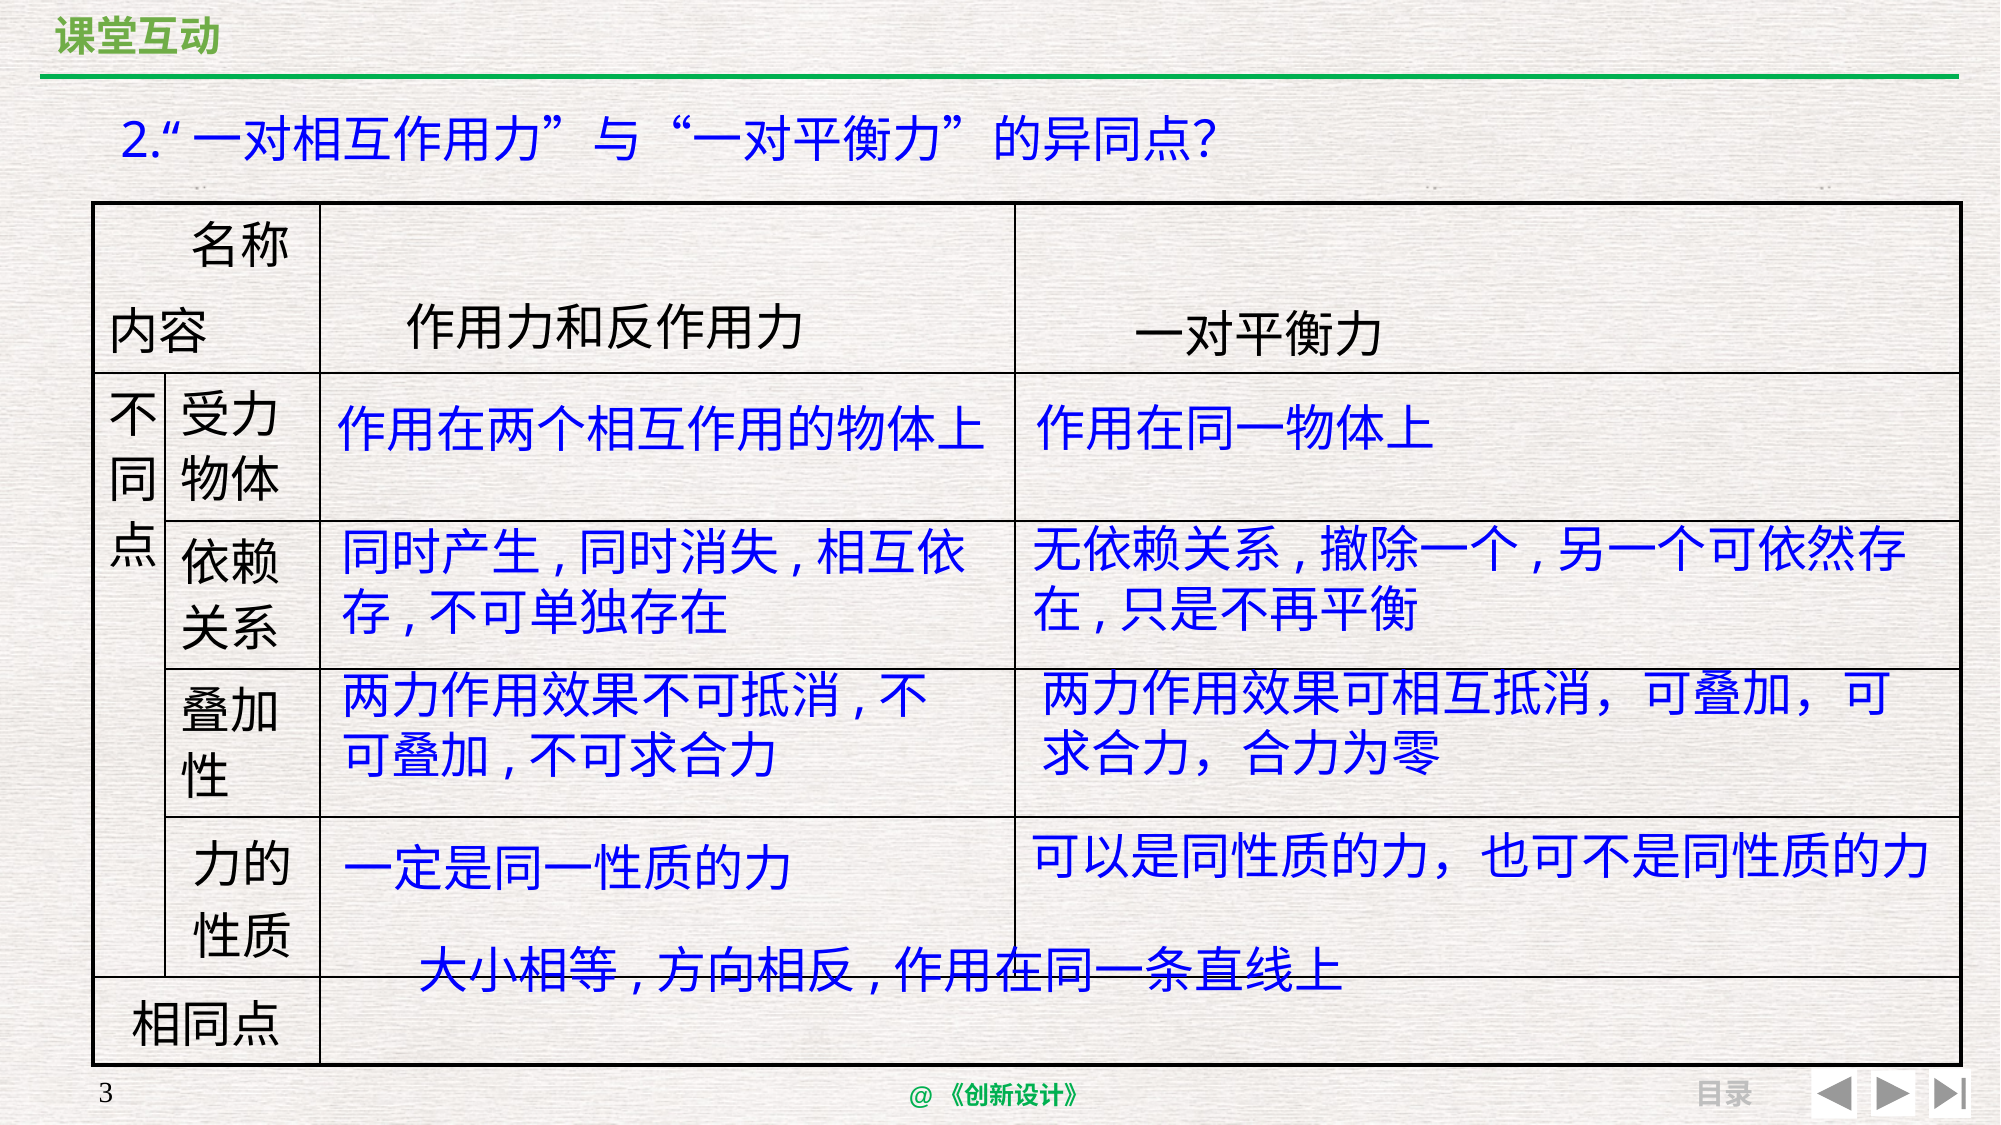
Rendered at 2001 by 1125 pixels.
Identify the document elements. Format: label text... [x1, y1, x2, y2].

text_box 两力作用效果不可抵消,不可叠加,不可求合力 [341, 663, 975, 784]
table_cell [321, 522, 1014, 668]
table_cell [321, 670, 1014, 816]
table_cell 叠加性 [166, 670, 319, 816]
text_box 两力作用效果可相互抵消，可叠加，可求合力，合力为零 [1041, 661, 1915, 782]
table_cell 相同点 [95, 978, 319, 1063]
text_box 无依赖关系,撤除一个,另一个可依然存在,只是不再平衡 [1032, 517, 1922, 638]
text_box 作用在两个相互作用的物体上 [336, 397, 999, 458]
text_box 2.“一对相互作用力”与“一对平衡力”的异同点？ [105, 100, 1333, 176]
table_cell 不同点 [95, 374, 164, 976]
table_header 作用力和反作用力 [321, 205, 1014, 372]
text_box 可以是同性质的力，也可不是同性质的力 [1030, 824, 1946, 885]
table_cell [321, 374, 1014, 520]
table_header 一对平衡力 [1016, 205, 1959, 372]
table_cell [1016, 374, 1959, 520]
text_box 大小相等,方向相反,作用在同一条直线上 [418, 938, 1669, 999]
table_cell 受力物体 [166, 374, 319, 520]
text_box 一定是同一性质的力 [343, 836, 1011, 897]
table_cell [321, 978, 1959, 1063]
table_cell [1016, 522, 1959, 668]
table_cell [1016, 670, 1959, 816]
picture [0, 0, 2000, 1125]
table_cell [321, 818, 1014, 976]
table_header 名称 内容 [95, 205, 319, 372]
text_box 作用在同一物体上 [1035, 396, 1630, 456]
table_cell 力的性质 [166, 818, 319, 976]
table_cell [1016, 818, 1959, 976]
table_cell 依赖关系 [166, 522, 319, 668]
title 课堂互动 [39, 0, 1960, 77]
text_box 同时产生,同时消失,相互依存,不可单独存在 [341, 519, 986, 640]
